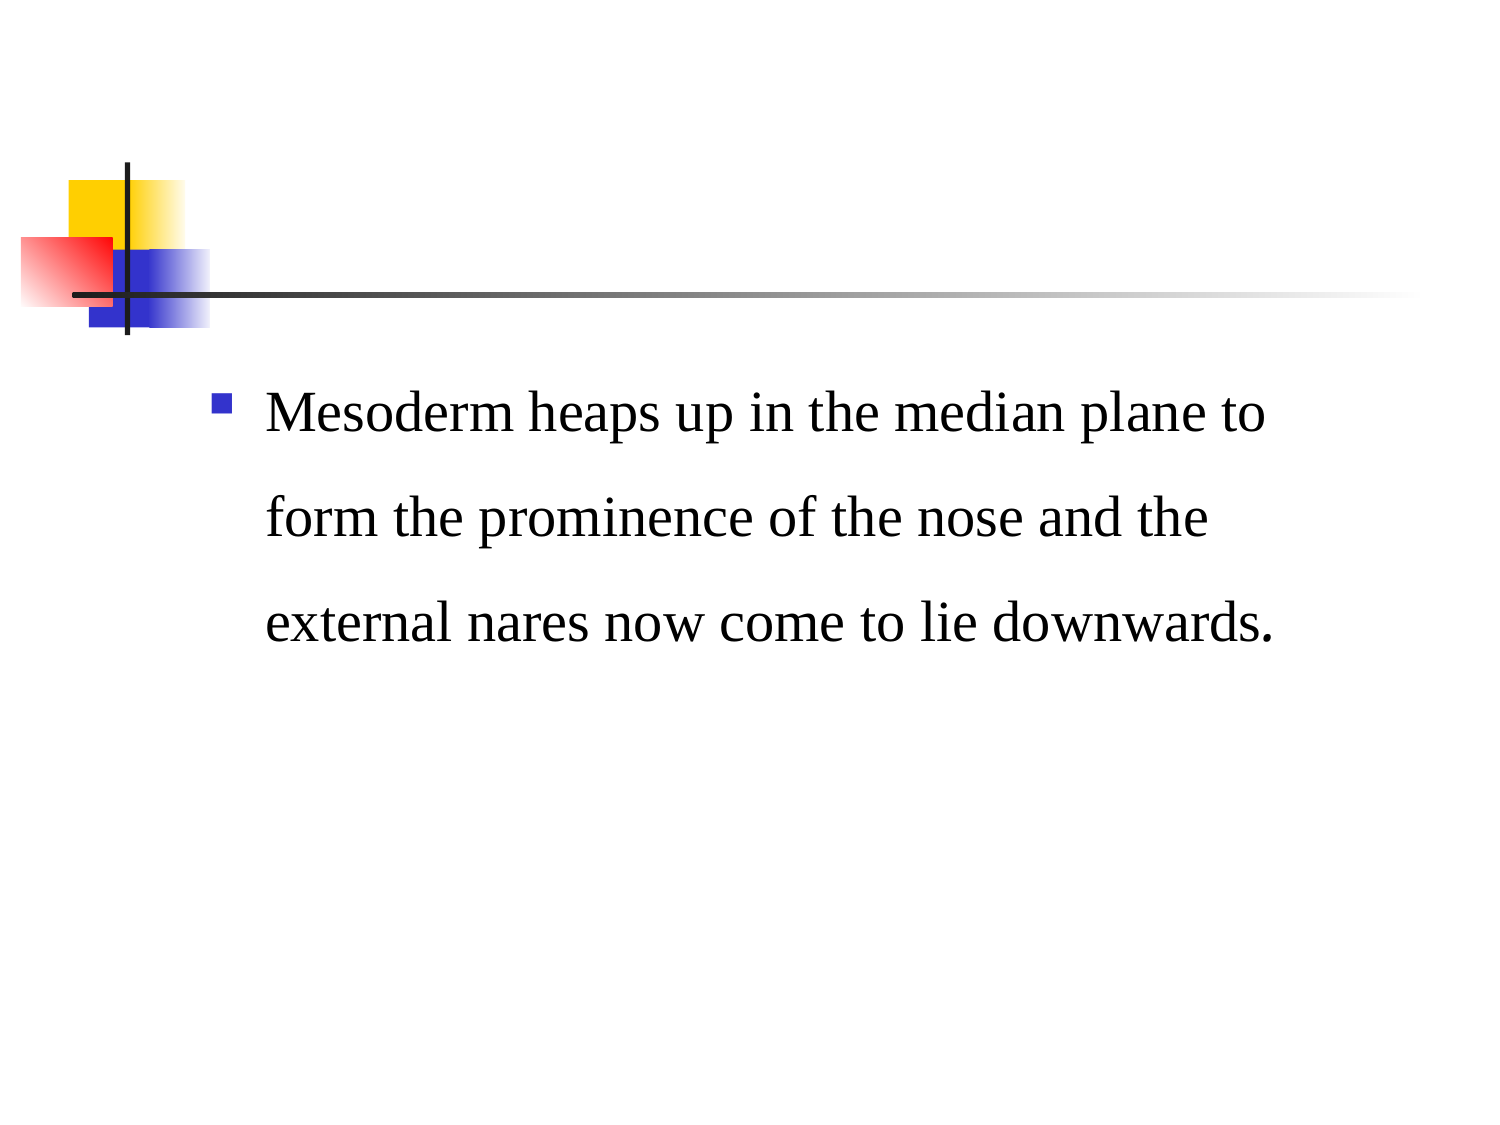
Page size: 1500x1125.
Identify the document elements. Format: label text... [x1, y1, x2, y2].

list Mesoderm heaps up in the median plane to form the prominence of the nose and the external nares now come to lie downwards. [193, 330, 1326, 1007]
